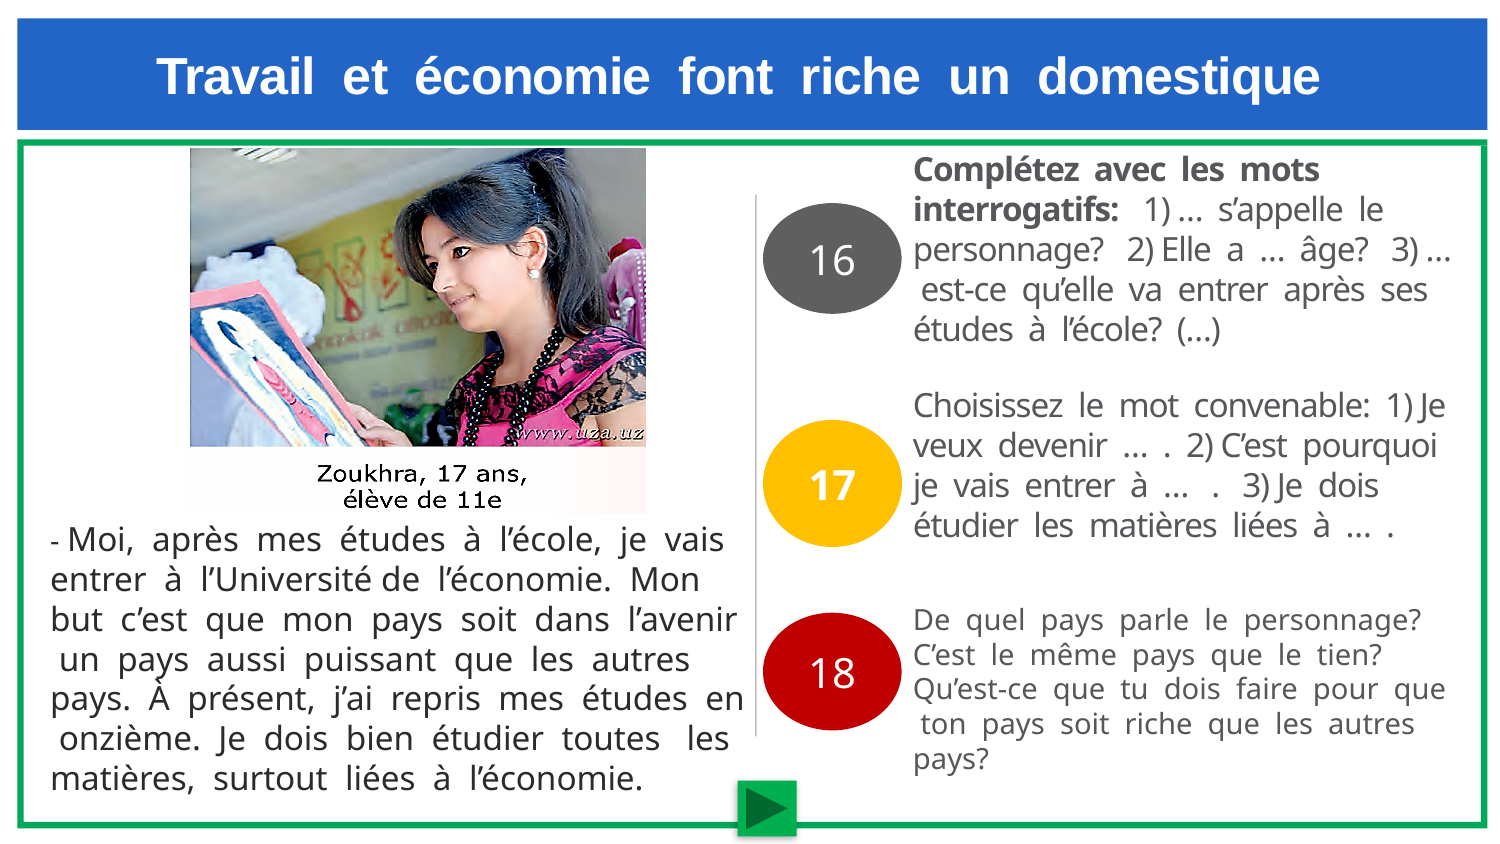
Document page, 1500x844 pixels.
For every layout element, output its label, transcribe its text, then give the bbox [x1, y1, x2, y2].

text_box 16 [762, 203, 902, 314]
text_box 18 [762, 612, 902, 731]
text_box - Moi, après mes études à l’école, je vais entrer à l’Université de l’économie. Mon but c’est que mon pays soit dans l’avenir un pays aussi puissant que les autres pays. À présent, j’ai repris mes études en onzième. Je dois bien étudier toutes les matières, surtout liées à l’économie. [35, 510, 762, 805]
text_box 17 [762, 419, 903, 547]
picture [188, 148, 647, 515]
text_box Complétez avec les mots interrogatifs: 1) … s’appelle le personnage? 2) Elle a … âge? 3) … est-ce qu’elle va entrer après ses études à l’école? (…) [889, 136, 1477, 360]
text_box De quel pays parle le personnage? C’est le même pays que le tien? Qu’est-ce que tu dois faire pour que ton pays soit riche que les autres pays? [889, 588, 1478, 788]
text_box Choisissez le mot convenable: 1) Je veux devenir … . 2) C’est pourquoi je vais entrer à … . 3) Je dois étudier les matières liées à … . [889, 372, 1482, 556]
text_box [737, 780, 797, 837]
title Travail et économie font riche un domestique [19, 0, 1483, 144]
